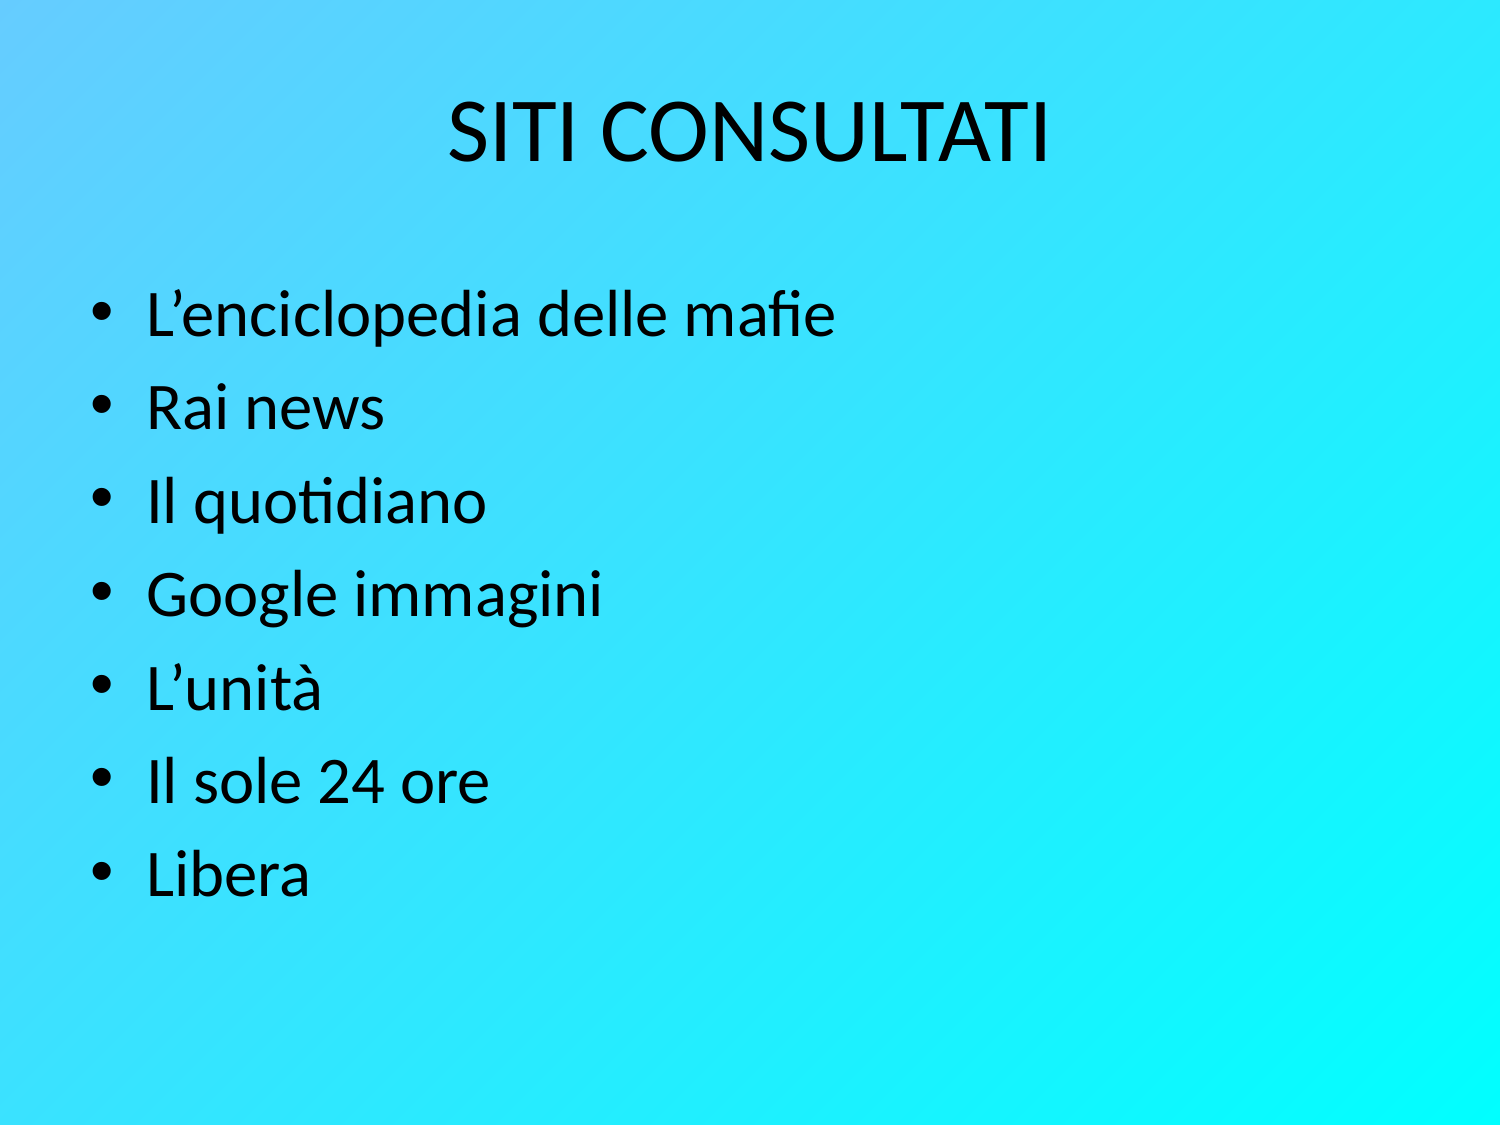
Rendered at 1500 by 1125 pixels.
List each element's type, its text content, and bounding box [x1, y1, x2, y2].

title SITI CONSULTATI [75, 45, 1425, 233]
list L’enciclopedia delle mafie Rai news Il quotidiano Google immagini L’unità Il sole 24 ore Libera [75, 262, 1425, 1005]
